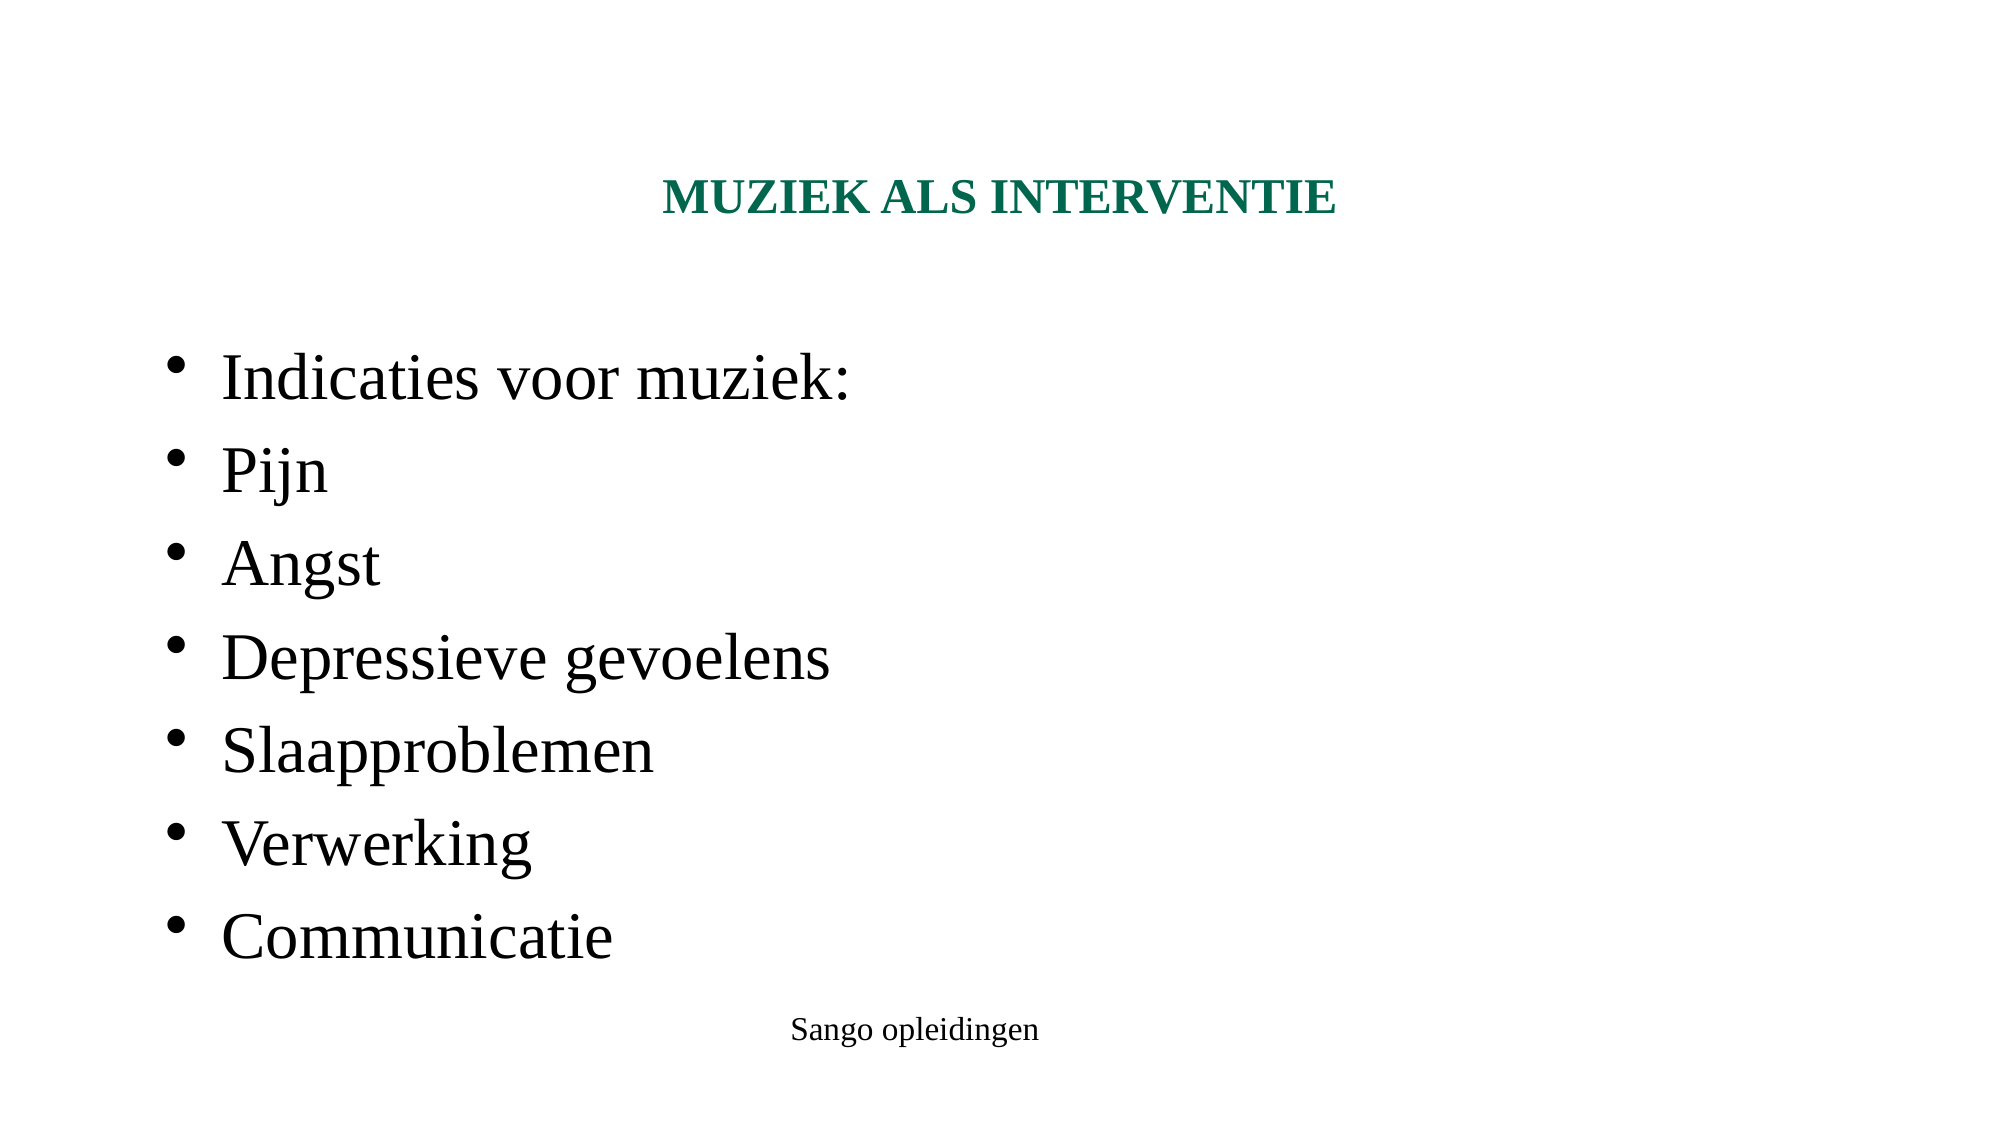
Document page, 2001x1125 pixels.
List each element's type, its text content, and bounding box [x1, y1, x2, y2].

title MUZIEK ALS INTERVENTIE [150, 99, 1850, 288]
list Indicaties voor muziek: Pijn Angst Depressieve gevoelens Slaapproblemen Verwerking Communicatie [150, 324, 1850, 1000]
text_box Sango opleidingen [775, 999, 1308, 1055]
